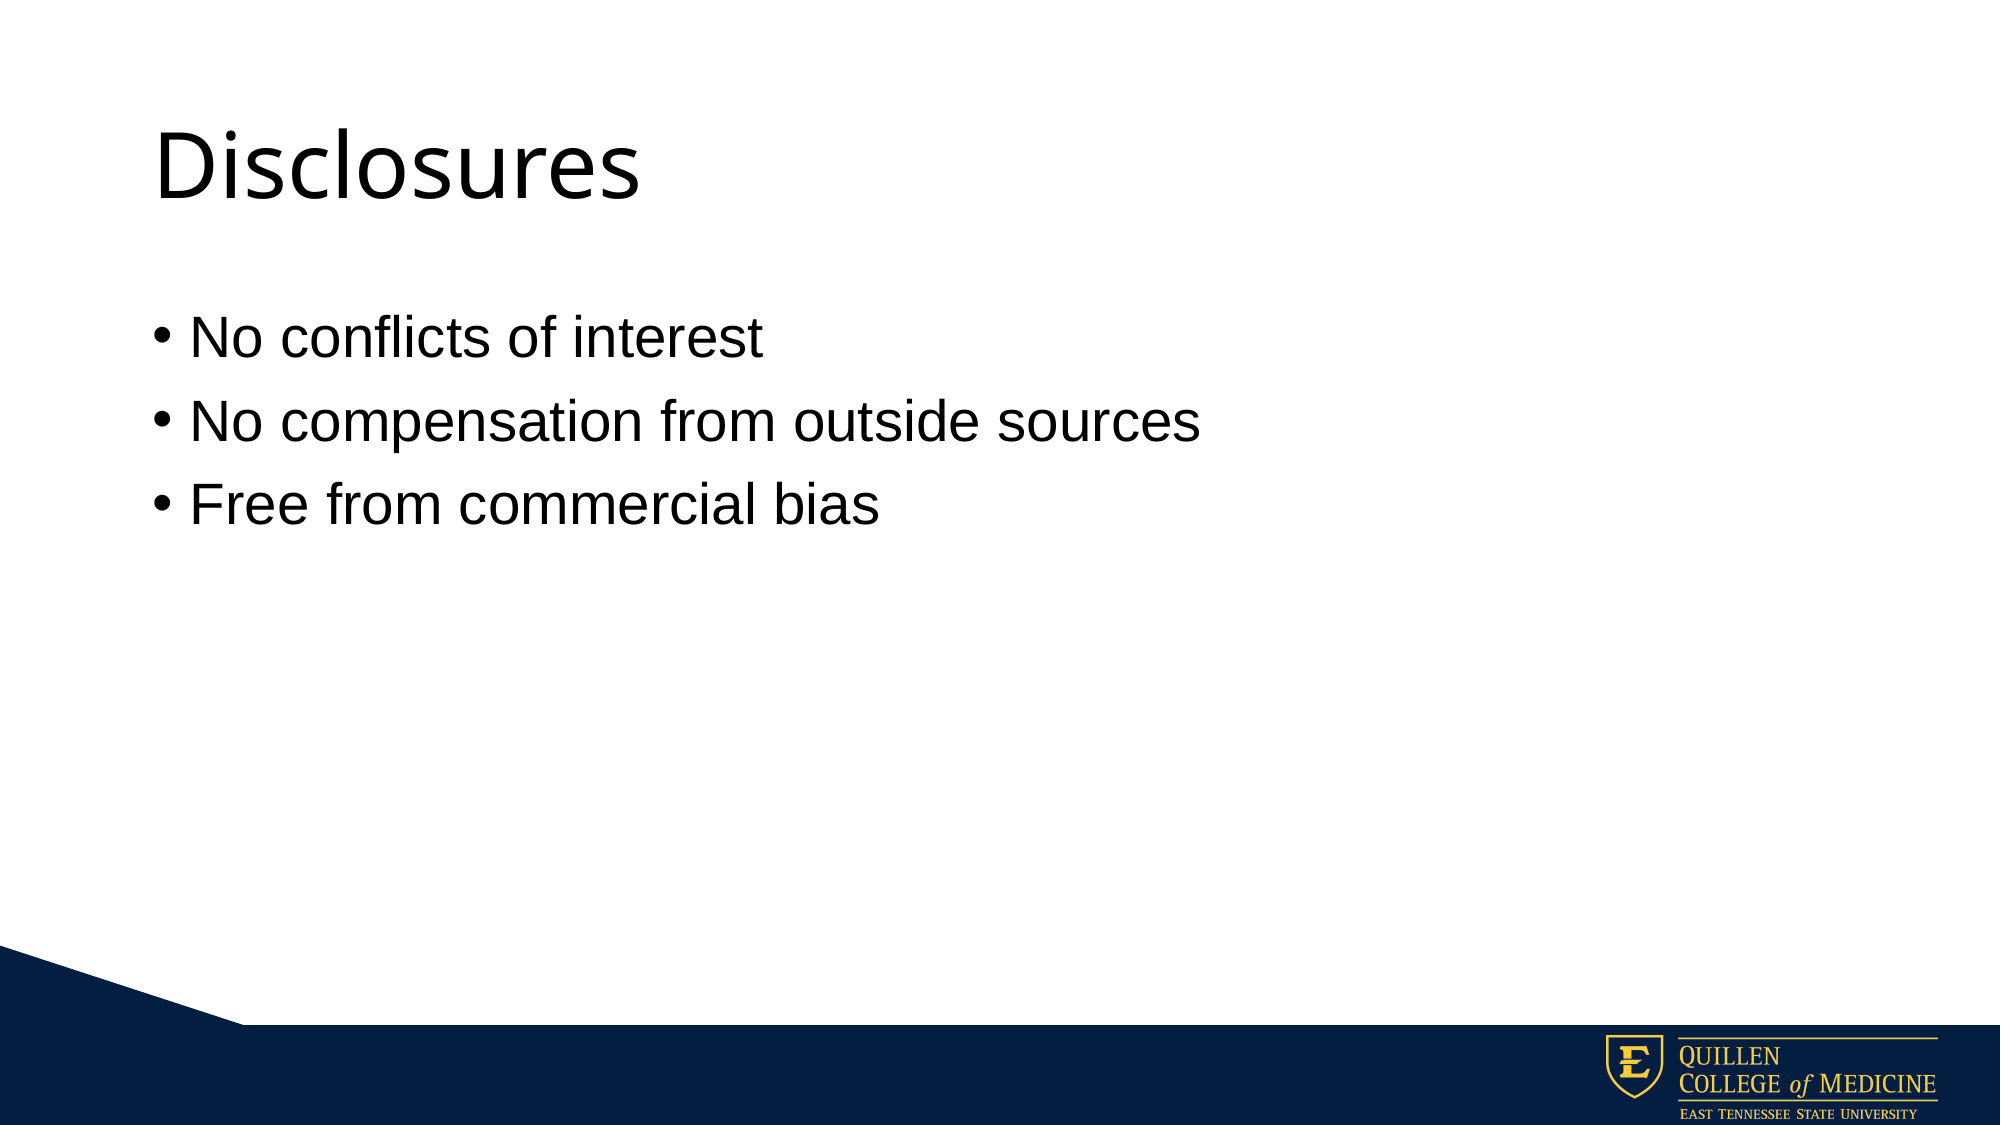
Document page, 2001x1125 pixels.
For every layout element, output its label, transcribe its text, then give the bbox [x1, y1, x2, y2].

title Disclosures [137, 59, 1863, 278]
picture [1606, 1035, 1938, 1119]
list No conflicts of interest No compensation from outside sources Free from commercial bias [137, 299, 1863, 1014]
